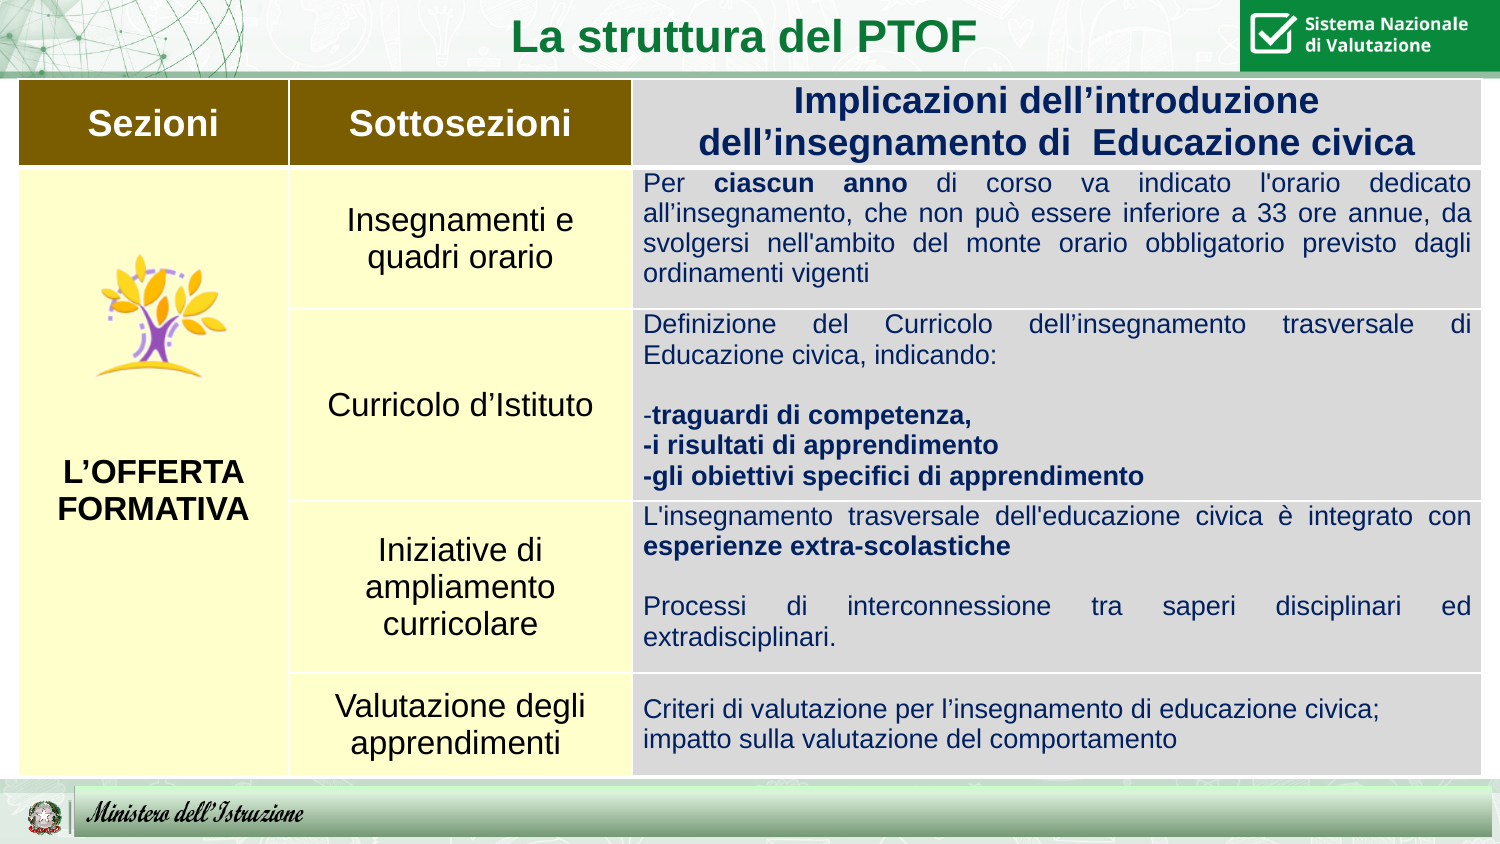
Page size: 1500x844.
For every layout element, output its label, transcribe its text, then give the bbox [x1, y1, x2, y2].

table_cell Definizione del Curricolo dell’insegnamento trasversale di Educazione civica, indicando: -traguardi di competenza, -i risultati di apprendimento -gli obiettivi specifici di apprendimento [633, 310, 1481, 500]
table_cell Curricolo d’Istituto [290, 310, 631, 500]
table_cell Insegnamenti e quadri orario [290, 170, 631, 308]
table_cell Iniziative di ampliamento curricolare [290, 502, 631, 672]
picture [21, 785, 1492, 844]
table_header Implicazioni dell’introduzione dell’insegnamento di Educazione civica [633, 80, 1481, 165]
table_cell Criteri di valutazione per l’insegnamento di educazione civica; impatto sulla valutazione del comportamento [633, 674, 1481, 775]
table_header Sottosezioni [290, 80, 631, 165]
picture [1240, 0, 1500, 77]
table_cell Per ciascun anno di corso va indicato l'orario dedicato all’insegnamento, che non può essere inferiore a 33 ore annue, da svolgersi nell'ambito del monte orario obbligatorio previsto dagli ordinamenti vigenti [633, 170, 1481, 308]
text_box La struttura del PTOF [242, 10, 1247, 58]
table_header Sezioni [19, 80, 288, 165]
table_cell Valutazione degli apprendimenti [290, 674, 631, 775]
table_cell L'insegnamento trasversale dell'educazione civica è integrato con esperienze extra-scolastiche Processi di interconnessione tra saperi disciplinari ed extradisciplinari. [633, 502, 1481, 672]
table_cell L’OFFERTA FORMATIVA [19, 170, 288, 775]
picture [88, 244, 231, 387]
